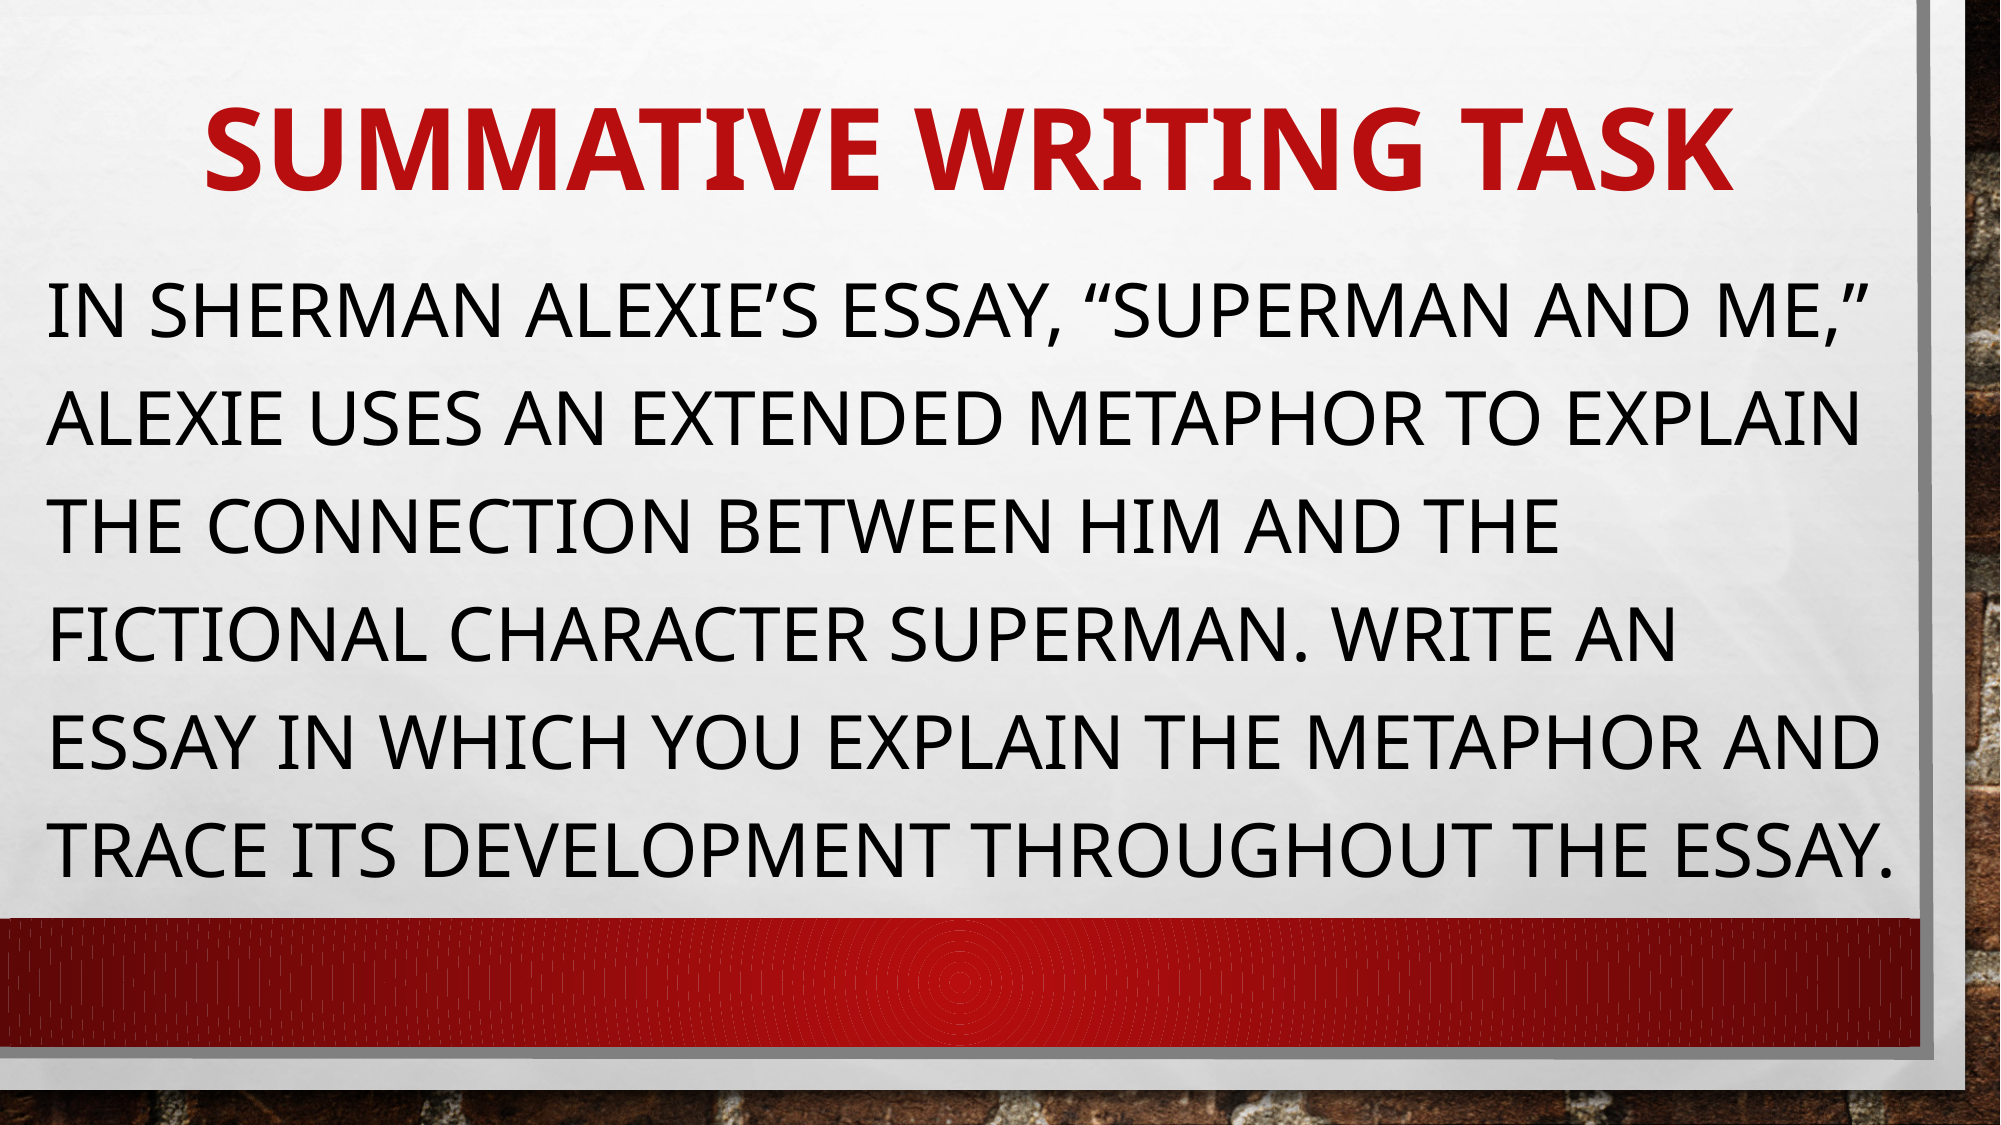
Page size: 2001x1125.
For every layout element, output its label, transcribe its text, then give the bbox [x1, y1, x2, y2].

picture [0, 0, 2000, 1125]
list In Sherman Alexie’s essay, “Superman and Me,” Alexie uses an extended metaphor to explain the connection between him and the fictional character Superman. Write an essay in which you explain the metaphor and trace its development throughout the essay. [24, 228, 1918, 910]
title Summative Writing Task [187, 42, 1808, 228]
